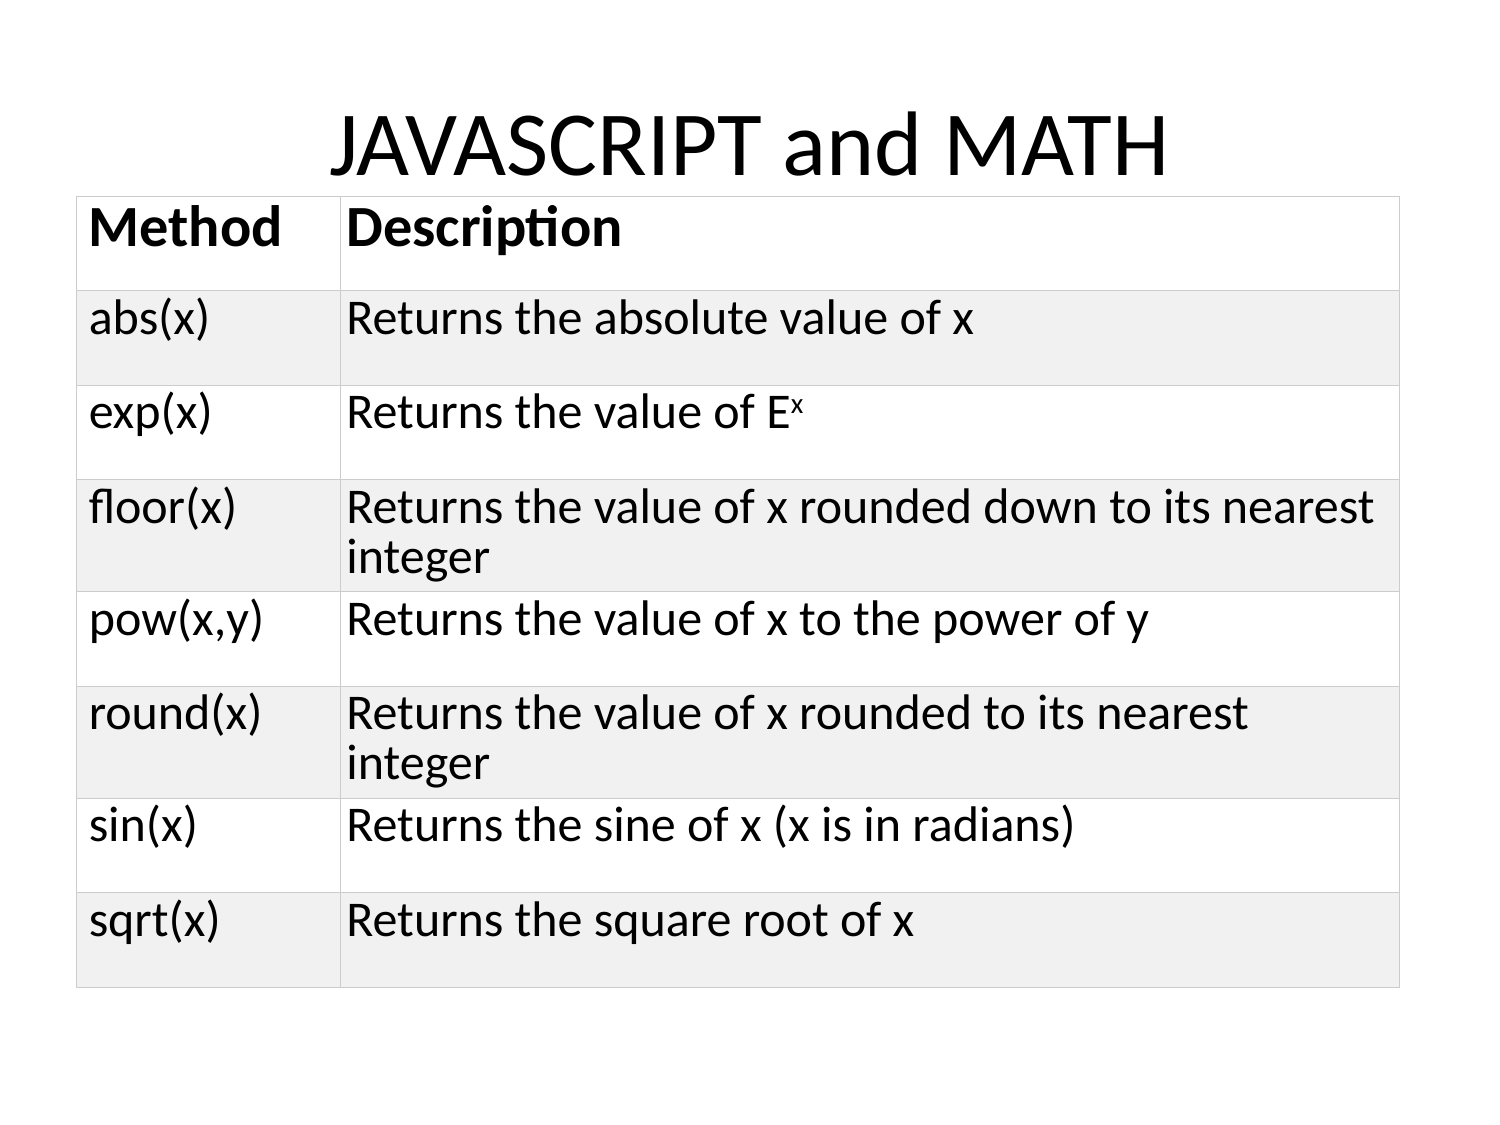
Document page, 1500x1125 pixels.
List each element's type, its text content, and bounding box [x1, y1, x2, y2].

table_header Method [77, 197, 340, 290]
table_cell sin(x) [77, 799, 340, 892]
table_cell abs(x) [77, 291, 340, 385]
table_header Description [341, 197, 1399, 290]
table_cell exp(x) [77, 386, 340, 479]
table_cell floor(x) [77, 480, 340, 591]
title JAVASCRIPT and MATH [75, 45, 1425, 233]
table_cell Returns the value of x rounded to its nearest integer [341, 687, 1399, 798]
table_cell Returns the value of Ex [341, 386, 1399, 479]
table_cell Returns the sine of x (x is in radians) [341, 799, 1399, 892]
table_cell Returns the square root of x [341, 893, 1399, 987]
table_cell pow(x,y) [77, 592, 340, 686]
table_cell round(x) [77, 687, 340, 798]
table_cell Returns the value of x rounded down to its nearest integer [341, 480, 1399, 591]
table_cell sqrt(x) [77, 893, 340, 987]
table_cell Returns the value of x to the power of y [341, 592, 1399, 686]
table_cell Returns the absolute value of x [341, 291, 1399, 385]
